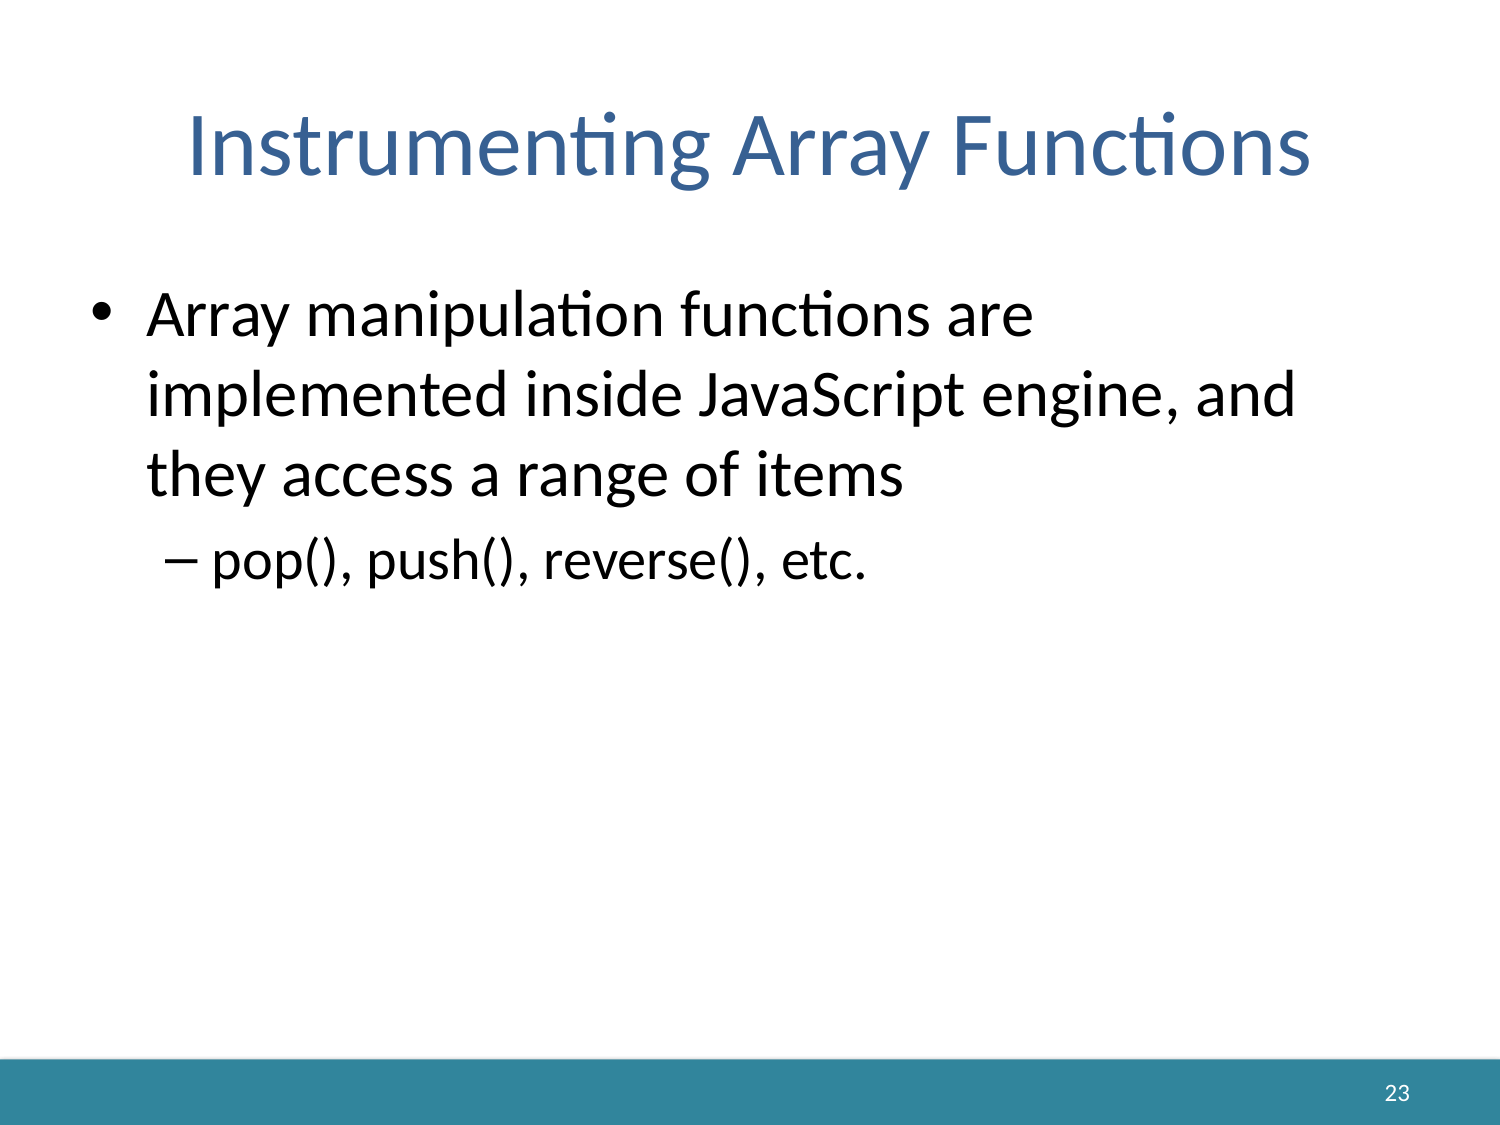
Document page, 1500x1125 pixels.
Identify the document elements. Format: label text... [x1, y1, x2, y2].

list Array manipulation functions are implemented inside JavaScript engine, and they access a range of items pop(), push(), reverse(), etc. [75, 262, 1425, 1005]
title Instrumenting Array Functions [75, 45, 1425, 233]
slide_number 23 [1074, 1061, 1425, 1122]
